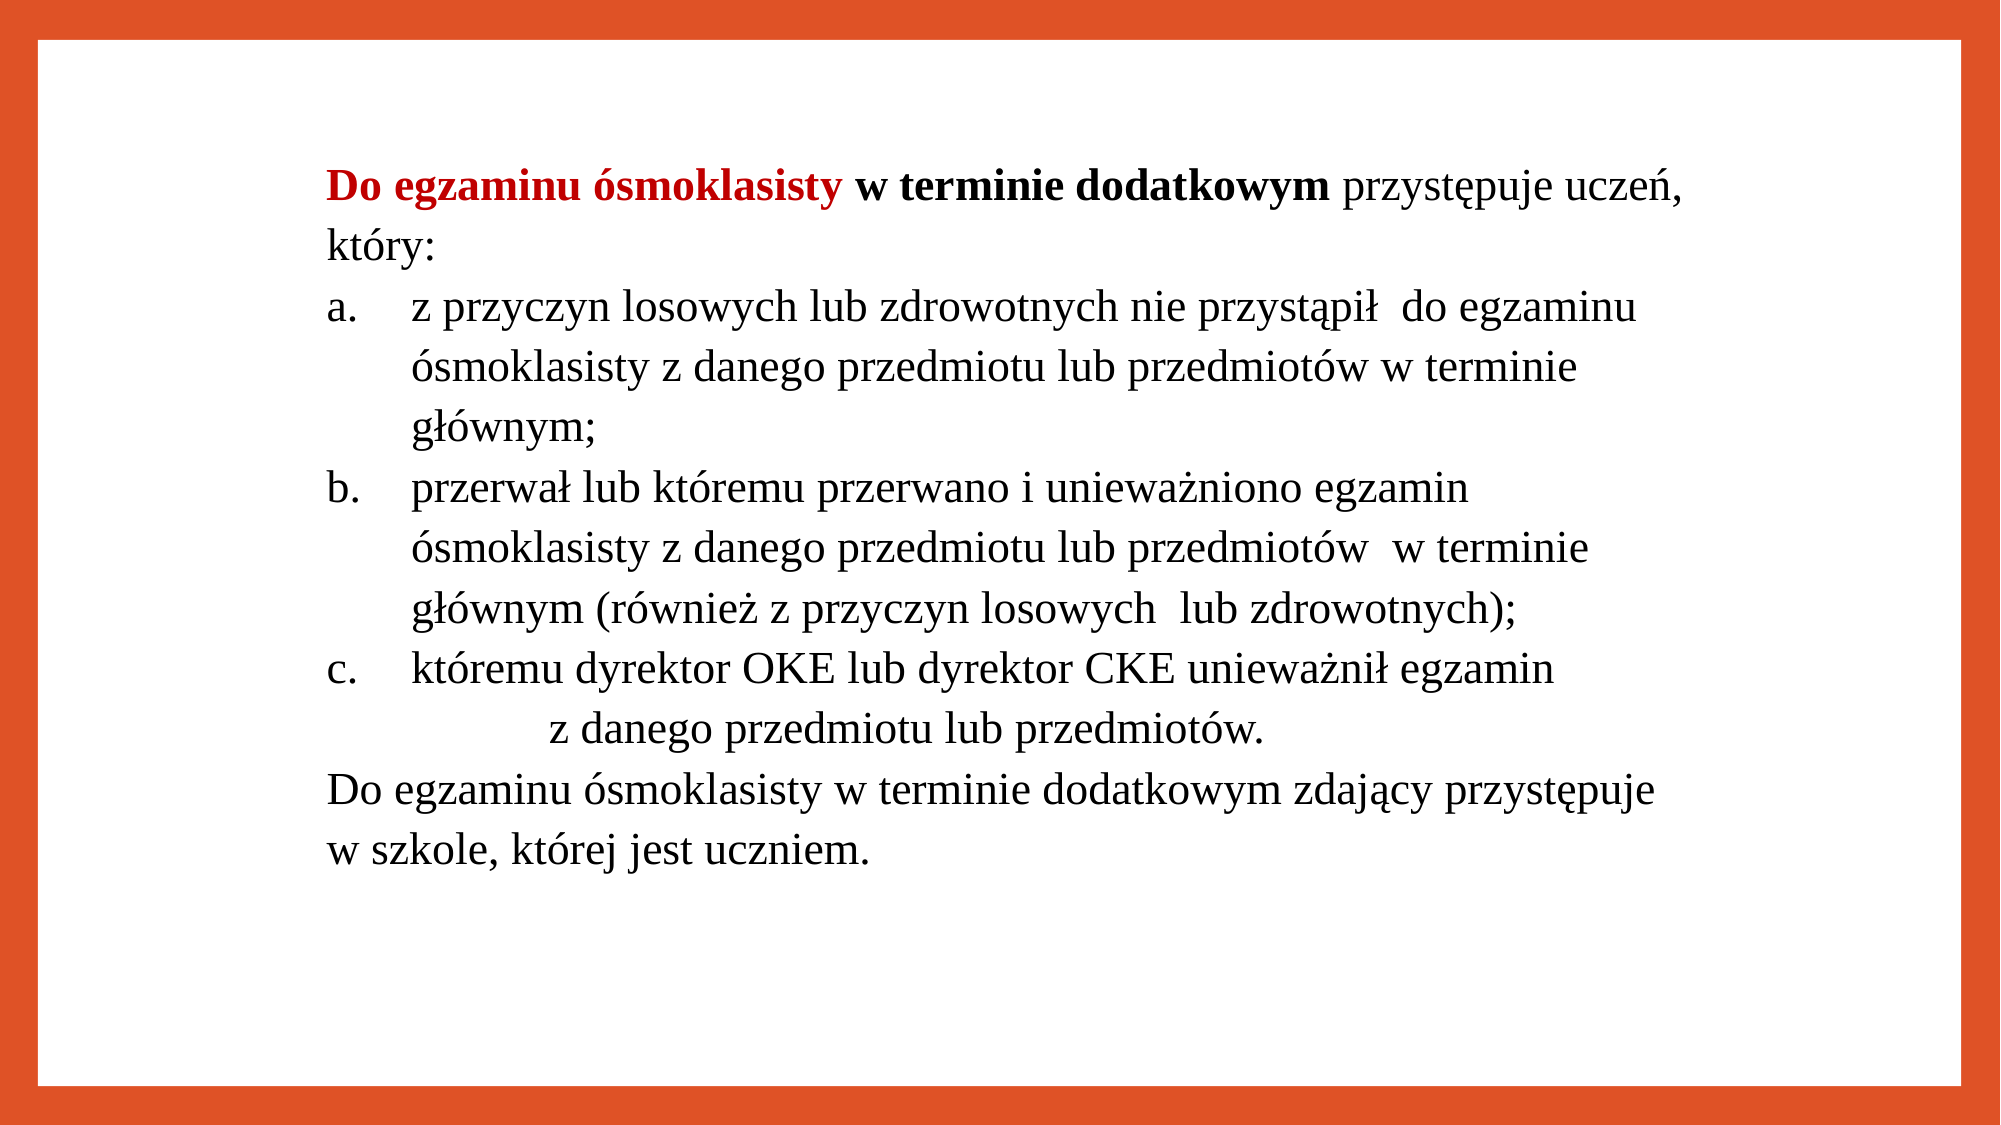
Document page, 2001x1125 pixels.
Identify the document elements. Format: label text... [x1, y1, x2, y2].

list Do egzaminu ósmoklasisty w terminie dodatkowym przystępuje uczeń, który: z przyczyn losowych lub zdrowotnych nie przystąpił do egzaminu ósmoklasisty z danego przedmiotu lub przedmiotów w terminie głównym; przerwał lub któremu przerwano i unieważniono egzamin ósmoklasisty z danego przedmiotu lub przedmiotów w terminie głównym (również z przyczyn losowych lub zdrowotnych); któremu dyrektor OKE lub dyrektor CKE unieważnił egzamin z danego przedmiotu lub przedmiotów. Do egzaminu ósmoklasisty w terminie dodatkowym zdający przystępuje w szkole, której jest uczniem. [326, 149, 1697, 1024]
